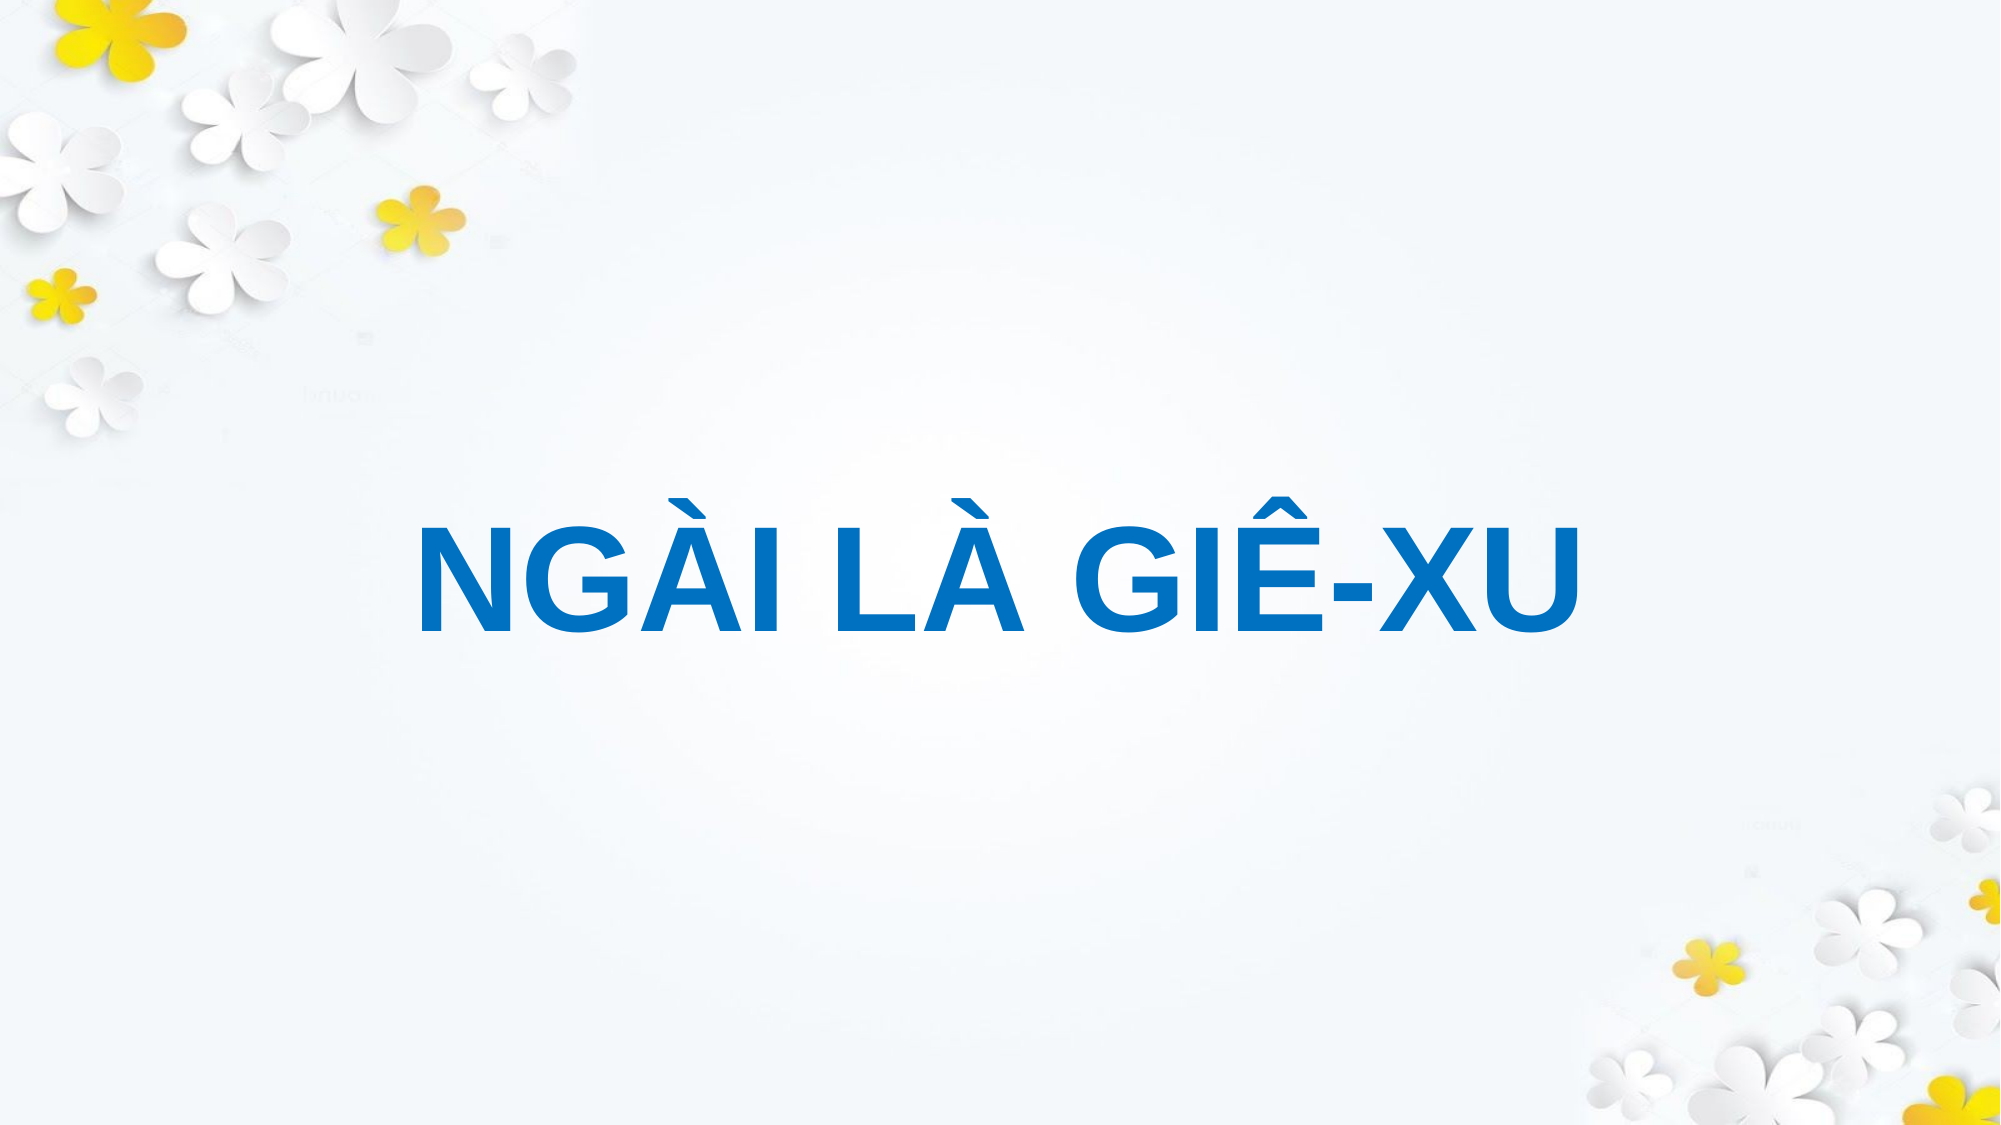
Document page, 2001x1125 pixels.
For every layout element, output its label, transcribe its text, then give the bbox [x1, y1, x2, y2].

list NGÀI LÀ GIÊ-XU [0, 0, 2000, 1125]
